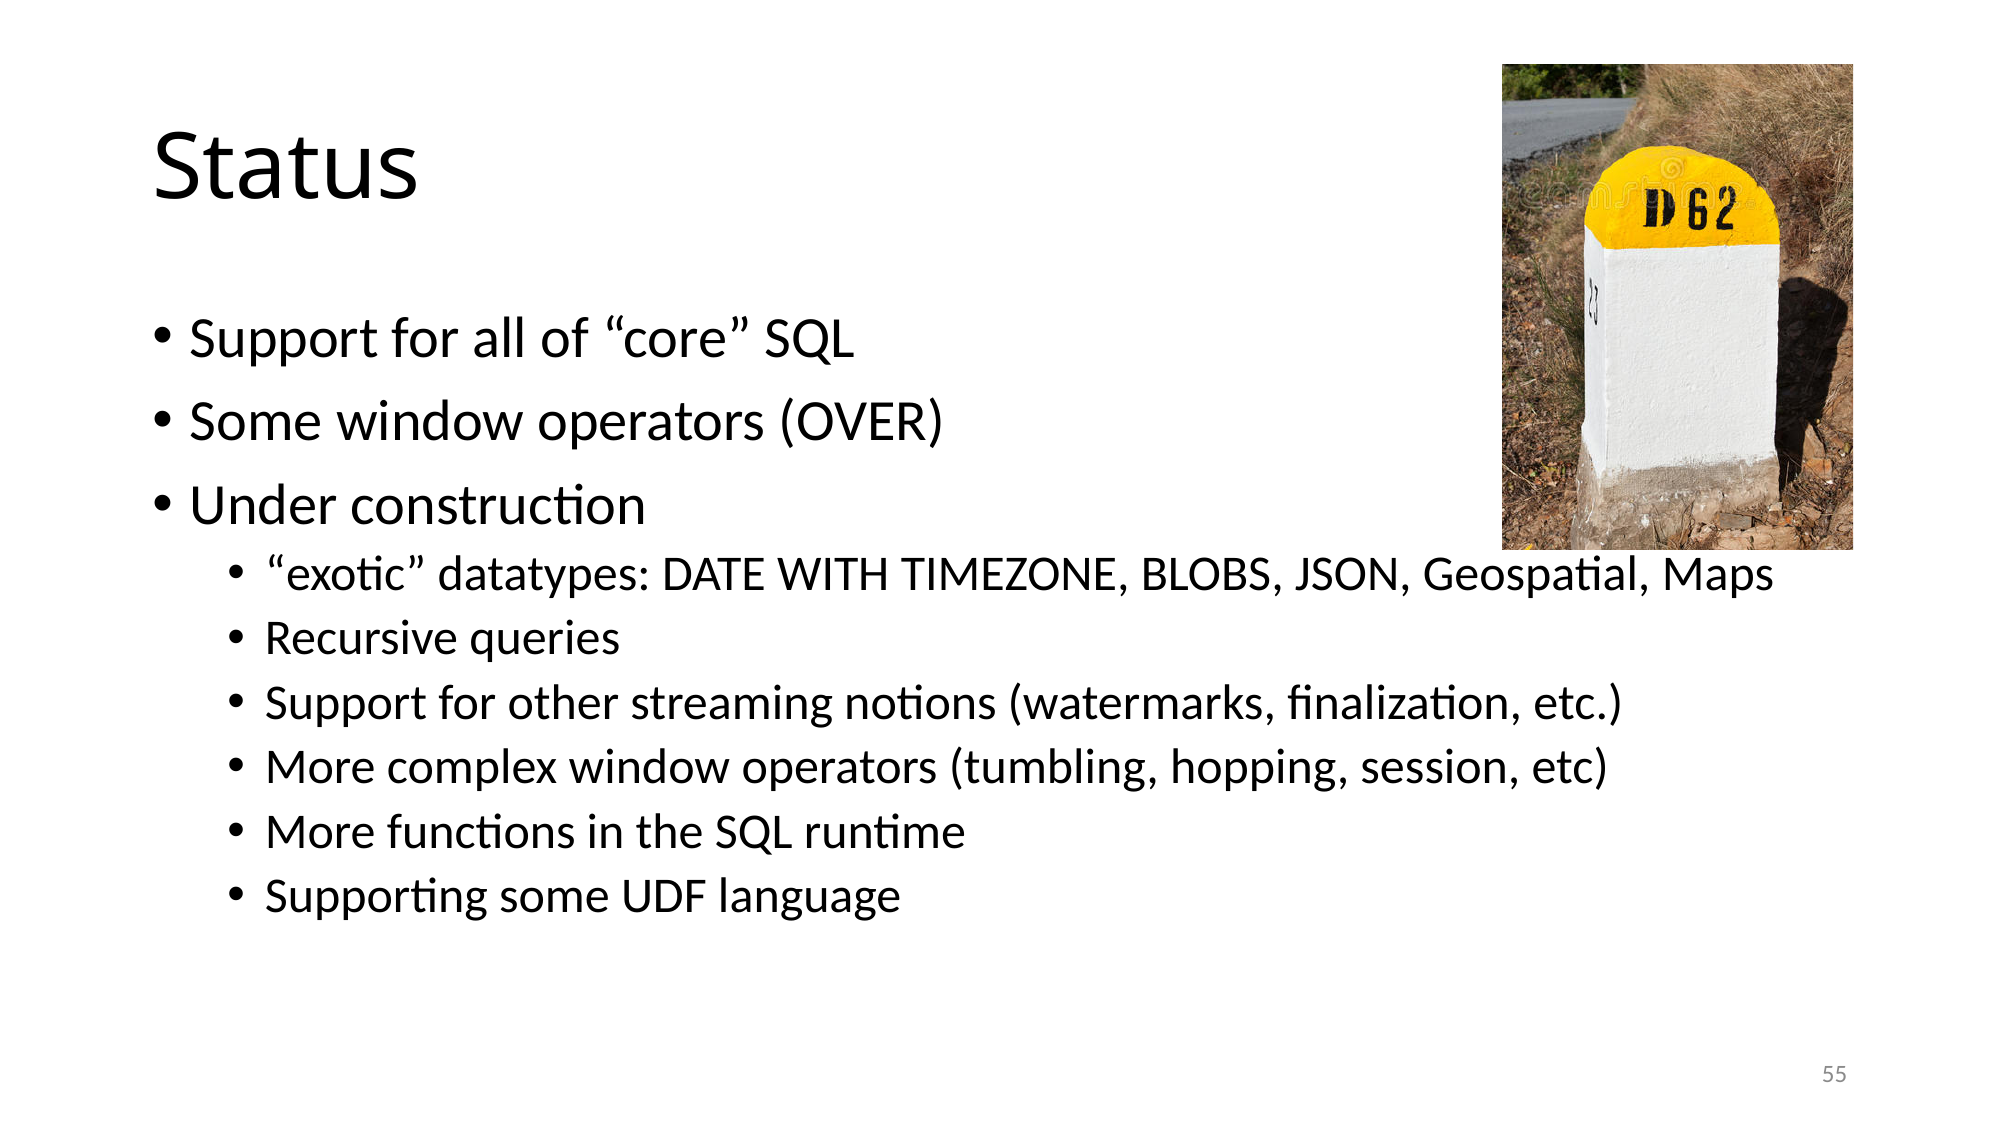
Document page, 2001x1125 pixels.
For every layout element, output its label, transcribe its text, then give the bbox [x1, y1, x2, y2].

title Status [137, 59, 1863, 278]
slide_number 55 [1798, 1042, 1863, 1103]
picture [1501, 64, 1854, 550]
list Support for all of “core” SQL Some window operators (OVER) Under construction “exotic” datatypes: DATE WITH TIMEZONE, BLOBS, JSON, Geospatial, Maps Recursive queries Support for other streaming notions (watermarks, finalization, etc.) More complex window operators (tumbling, hopping, session, etc) More functions in the SQL runtime Supporting some UDF language [137, 299, 1863, 1014]
